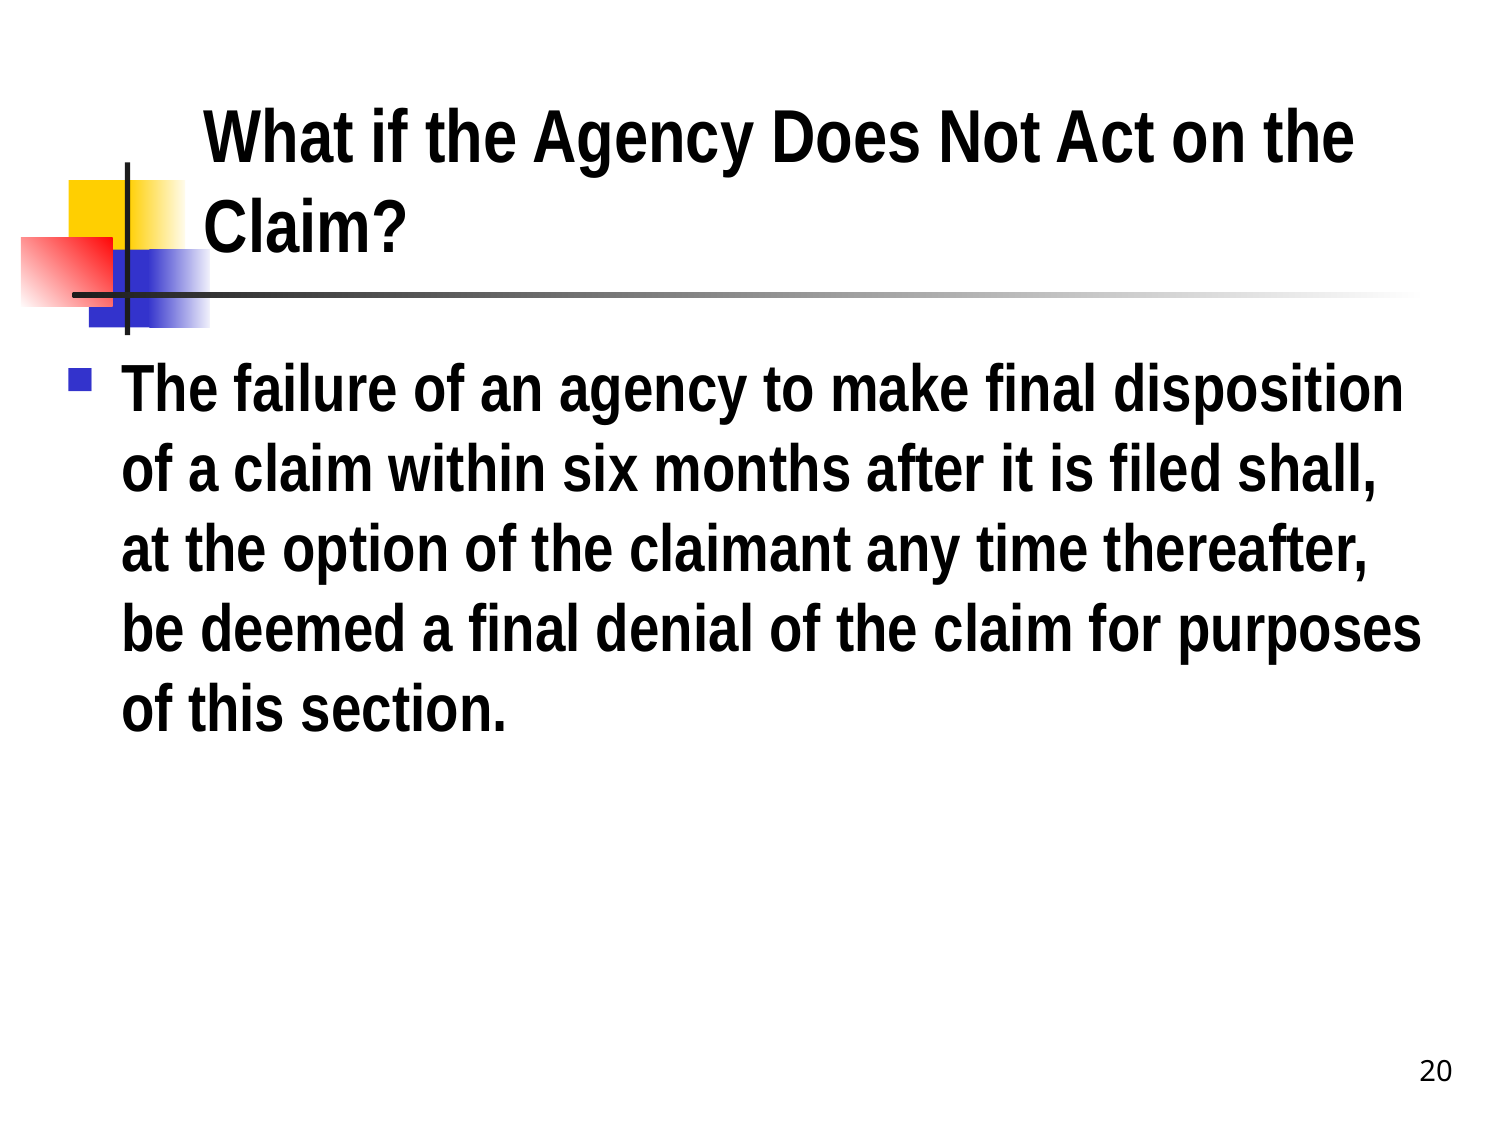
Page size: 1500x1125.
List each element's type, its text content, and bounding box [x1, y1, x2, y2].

list The failure of an agency to make final disposition of a claim within six months after it is filed shall, at the option of the claimant any time thereafter, be deemed a final denial of the claim for purposes of this section. [50, 337, 1450, 1075]
slide_number 20 [1155, 1024, 1468, 1100]
title What if the Agency Does Not Act on the Claim? [188, 35, 1468, 275]
